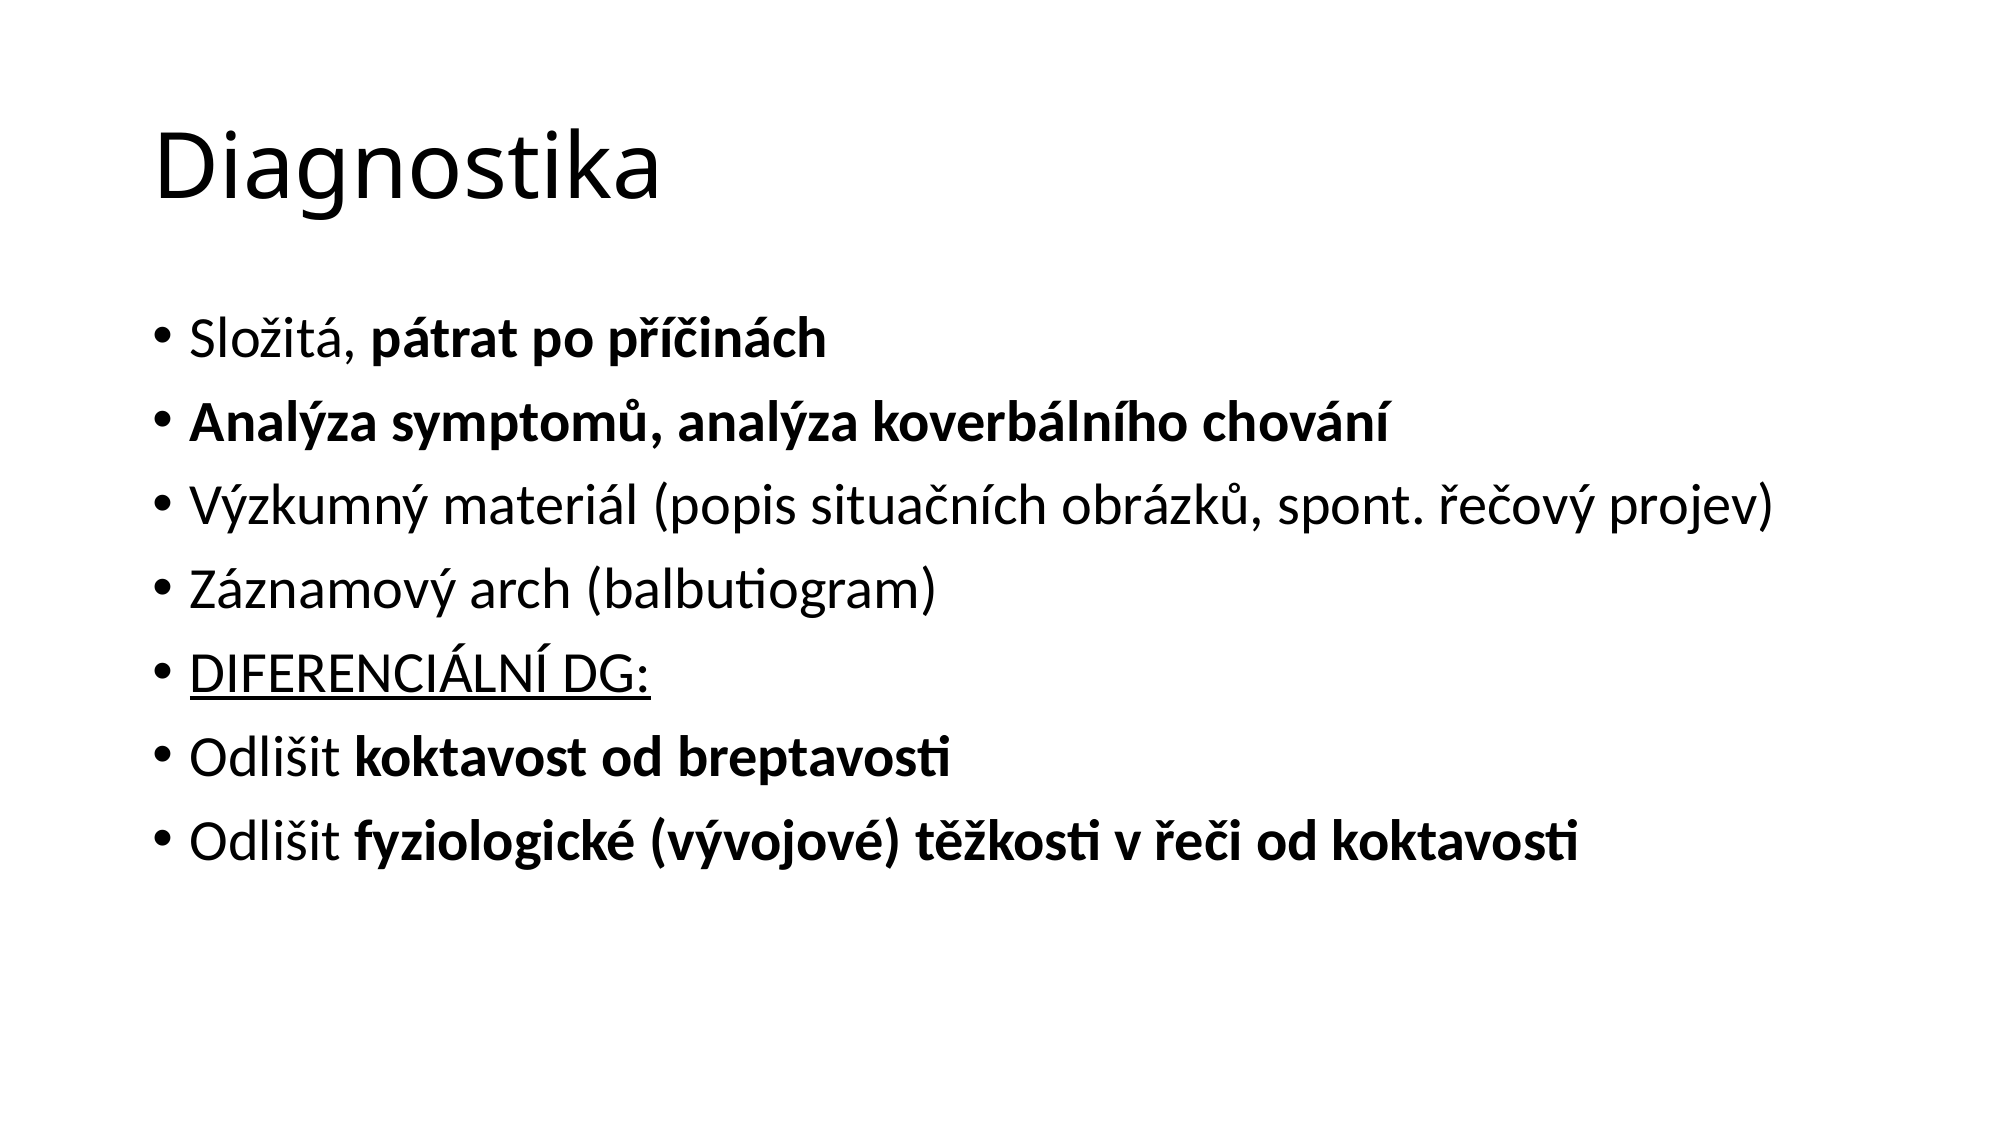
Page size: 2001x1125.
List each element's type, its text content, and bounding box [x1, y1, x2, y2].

title Diagnostika [137, 59, 1863, 278]
list Složitá, pátrat po příčinách Analýza symptomů, analýza koverbálního chování Výzkumný materiál (popis situačních obrázků, spont. řečový projev) Záznamový arch (balbutiogram) DIFERENCIÁLNÍ DG: Odlišit koktavost od breptavosti Odlišit fyziologické (vývojové) těžkosti v řeči od koktavosti [137, 299, 1863, 1014]
